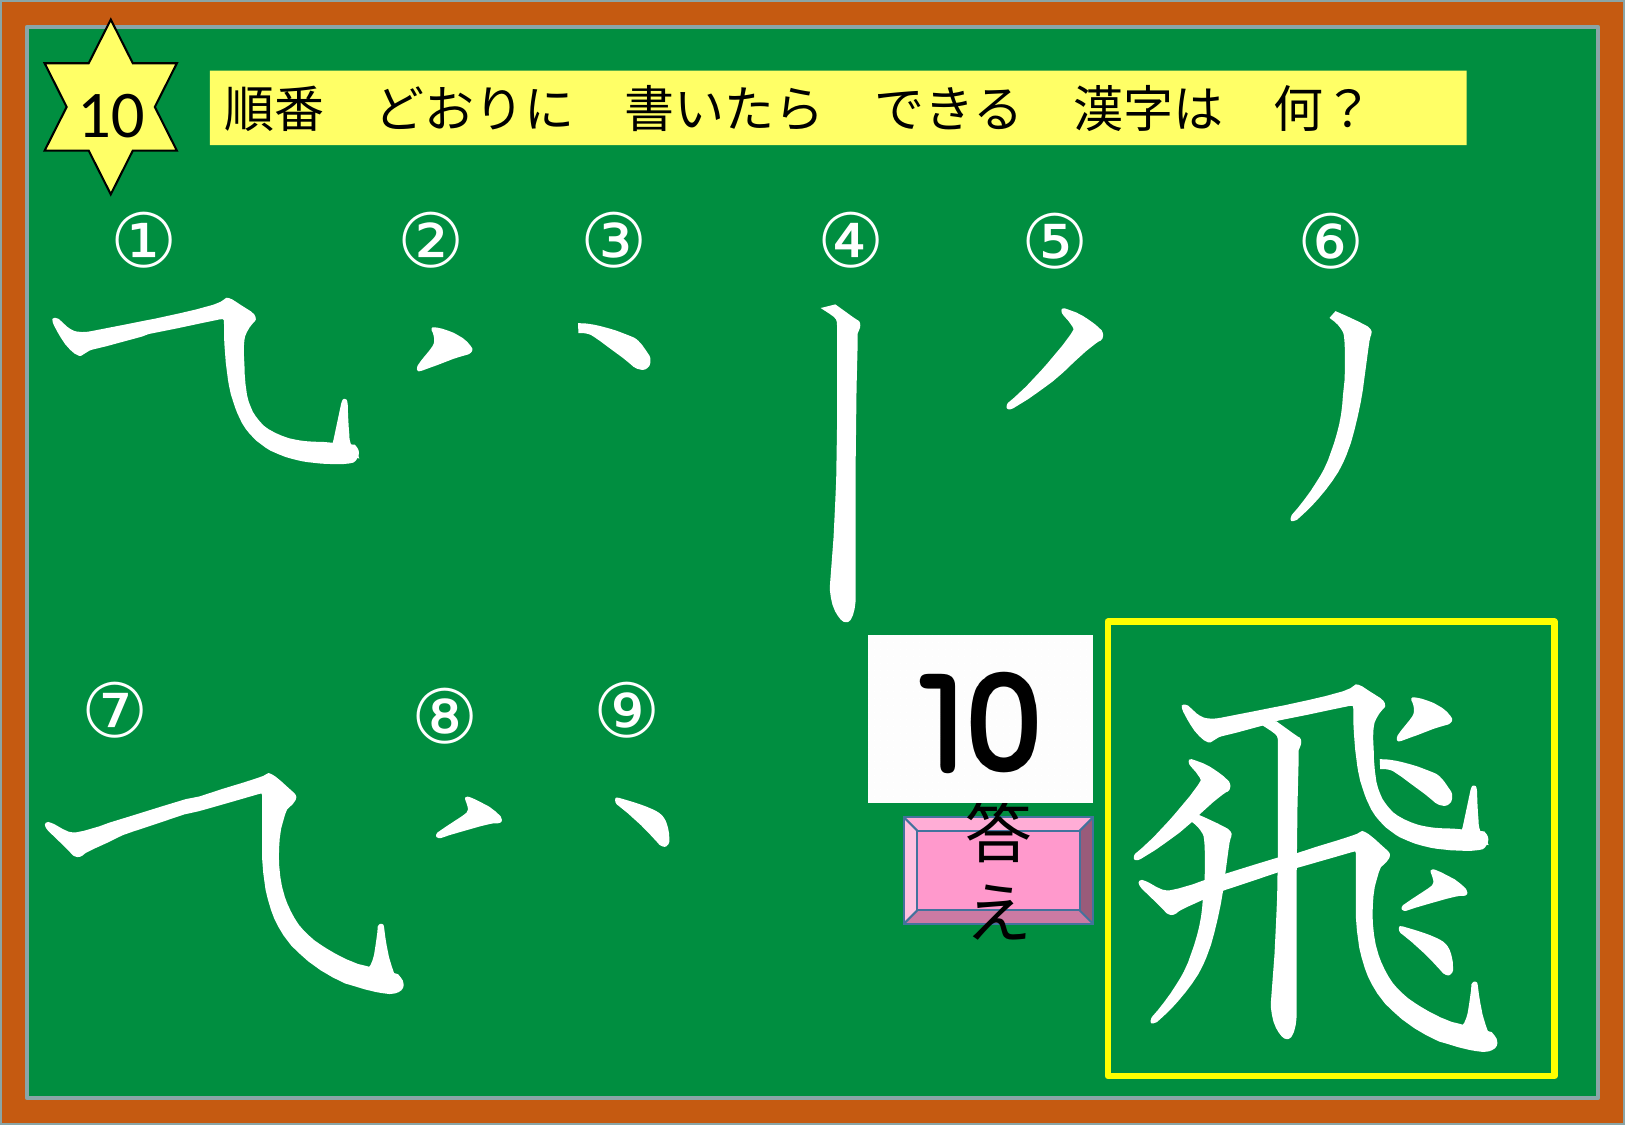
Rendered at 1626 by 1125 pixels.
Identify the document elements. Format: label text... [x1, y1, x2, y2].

text_box [1398, 926, 1454, 976]
text_box [1006, 308, 1104, 410]
text_box ④ [802, 185, 900, 291]
text_box [615, 797, 670, 847]
text_box ⑤ [1006, 186, 1104, 291]
text_box ⑨ [578, 654, 676, 760]
text_box ⑥ [1282, 186, 1380, 291]
text_box [44, 773, 404, 995]
text_box [578, 323, 651, 370]
text_box 10 [42, 17, 179, 185]
text_box [52, 297, 357, 465]
text_box [1270, 869, 1297, 1040]
text_box [1150, 891, 1224, 1024]
text_box [1379, 759, 1453, 806]
text_box ⑧ [397, 661, 494, 767]
text_box [1481, 831, 1489, 842]
text_box ⑦ [66, 654, 164, 760]
text_box [1290, 311, 1372, 522]
text_box [820, 304, 861, 623]
text_box ③ [565, 185, 663, 291]
text_box ① [95, 185, 193, 291]
text_box [1401, 869, 1468, 911]
text_box [354, 923, 402, 986]
text_box [0, 0, 1625, 1125]
text_box [1261, 721, 1302, 857]
text_box ② [383, 185, 481, 291]
text_box [1447, 981, 1496, 1043]
text_box 答え [903, 816, 1094, 925]
text_box [1189, 813, 1232, 879]
text_box [1138, 830, 1498, 1052]
text_box 順番 どおりに 書いたら できる 漢字は 何？ [209, 70, 1467, 146]
text_box [416, 327, 473, 372]
text_box [352, 444, 359, 455]
text_box [436, 796, 502, 839]
text_box [1181, 684, 1487, 851]
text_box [867, 635, 1093, 804]
text_box [1450, 785, 1489, 846]
text_box [321, 398, 360, 459]
text_box [1133, 759, 1231, 861]
text_box [1107, 621, 1555, 1076]
text_box [1396, 697, 1453, 742]
